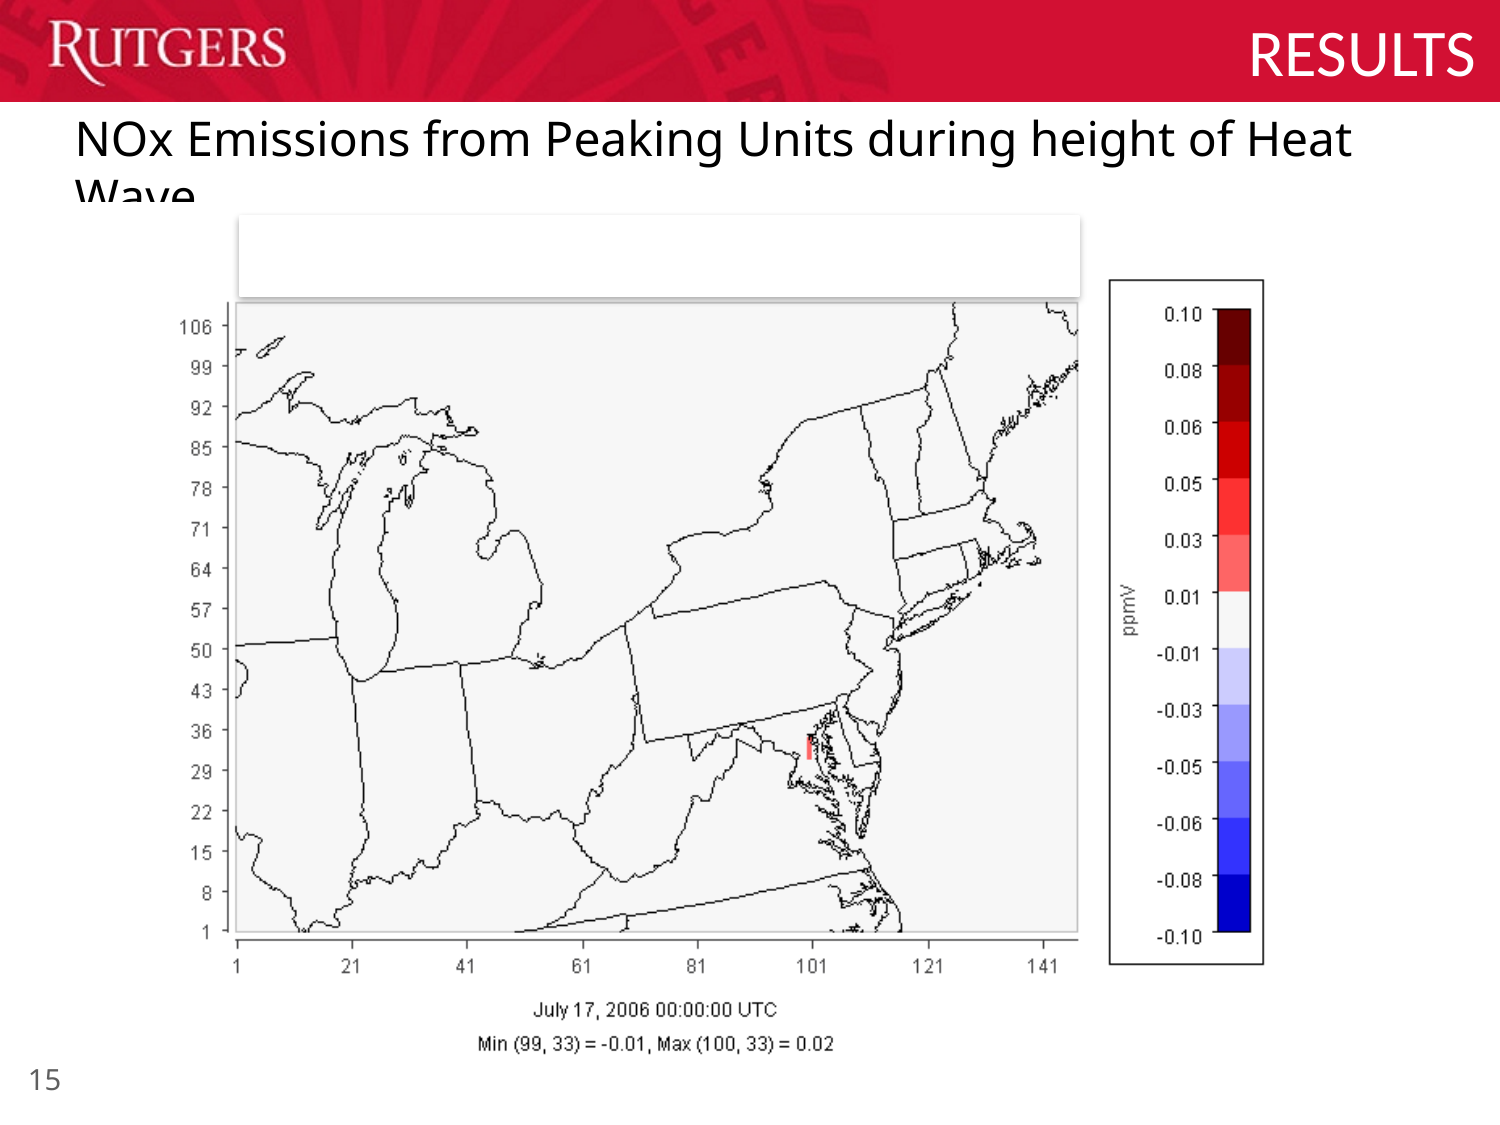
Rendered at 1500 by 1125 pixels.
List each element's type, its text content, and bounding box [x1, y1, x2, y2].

picture [74, 202, 1500, 1125]
slide_number 15 [12, 1053, 69, 1125]
text_box RESULTS [804, 2, 1492, 98]
title NOx Emissions from Peaking Units during height of Heat Wave [59, 99, 1452, 233]
picture [0, 0, 1500, 102]
